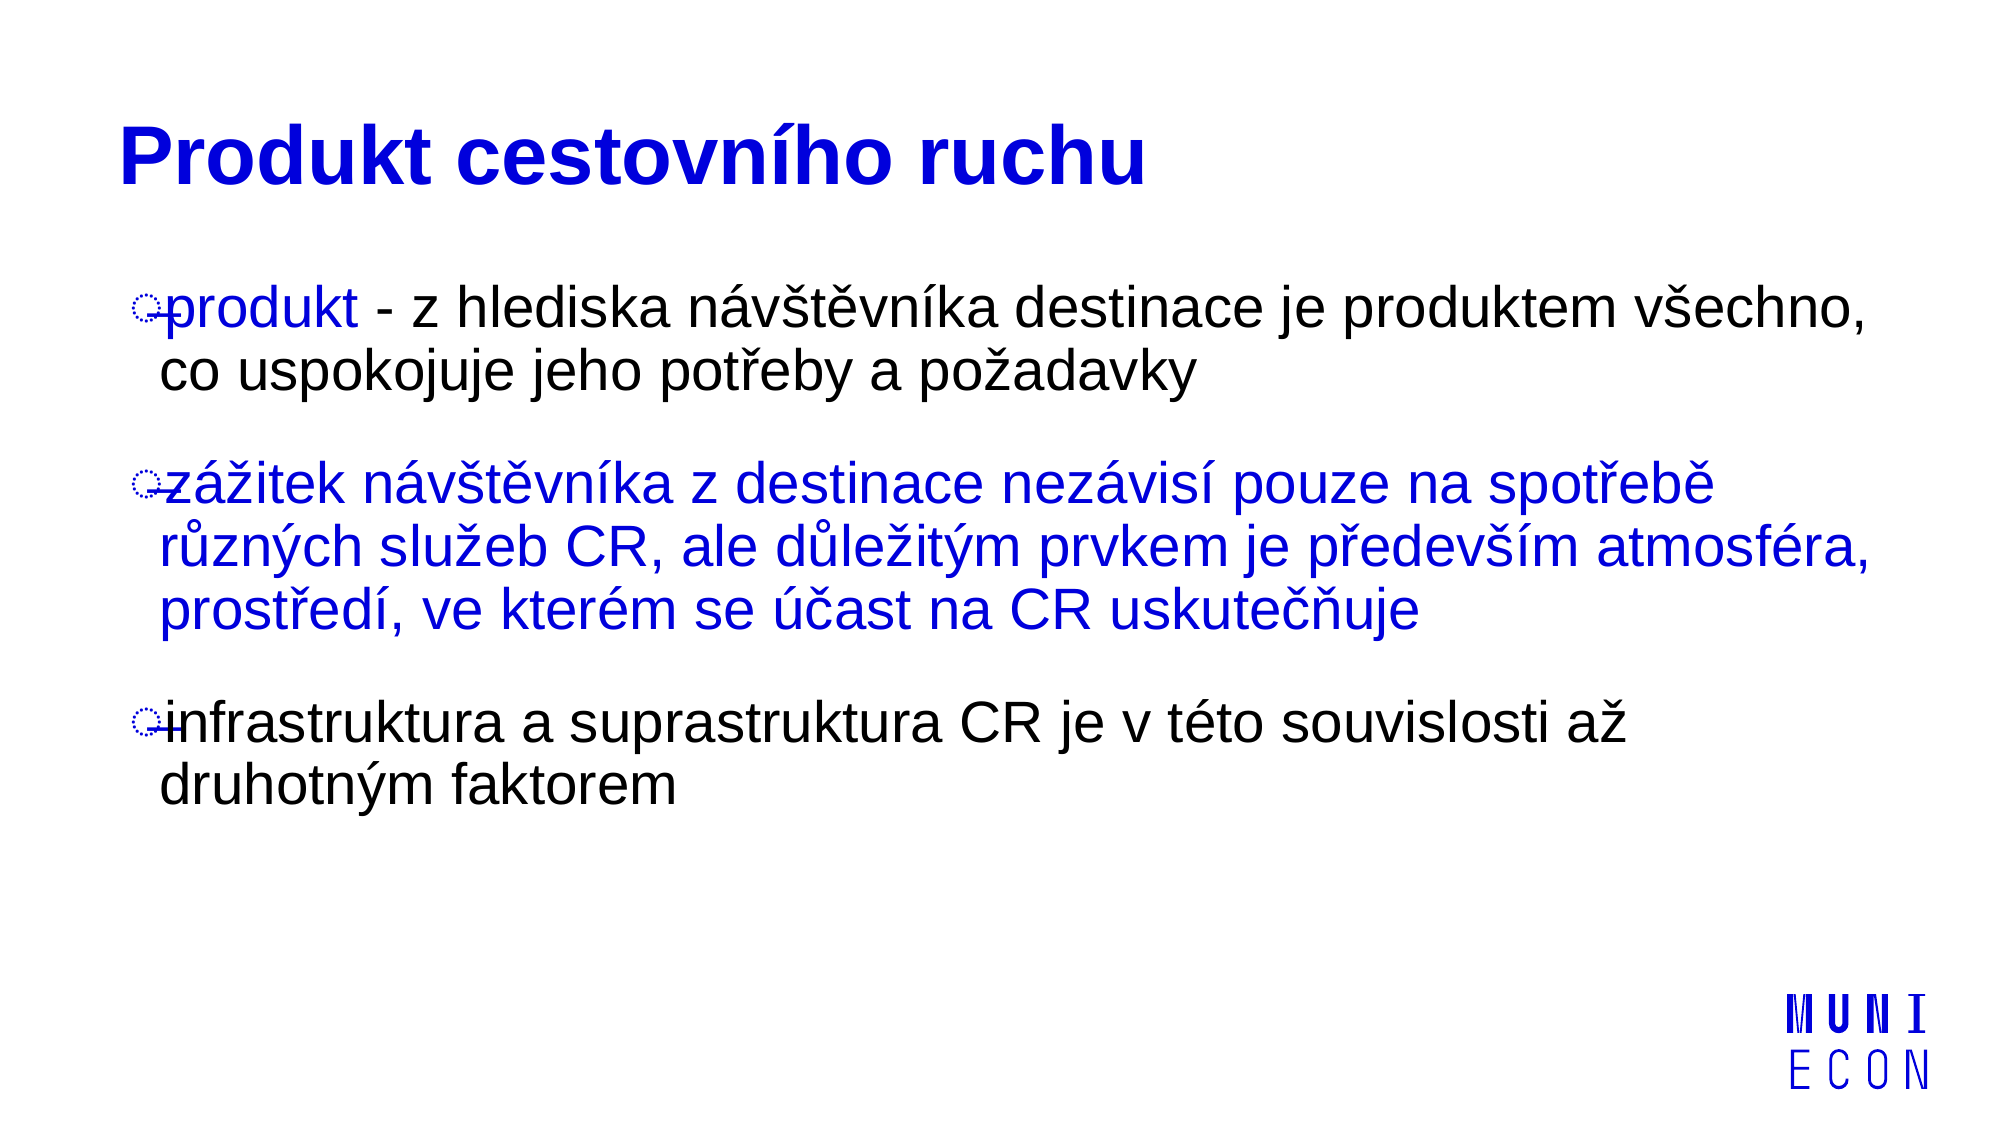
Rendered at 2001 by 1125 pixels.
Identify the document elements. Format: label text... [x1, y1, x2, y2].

list produkt - z hlediska návštěvníka destinace je produktem všechno, co uspokojuje jeho potřeby a požadavky zážitek návštěvníka z destinace nezávisí pouze na spotřebě různých služeb CR, ale důležitým prvkem je především atmosféra, prostředí, ve kterém se účast na CR uskutečňuje infrastruktura a suprastruktura CR je v této souvislosti až druhotným faktorem [118, 277, 1883, 957]
title Produkt cestovního ruchu [118, 118, 1883, 193]
